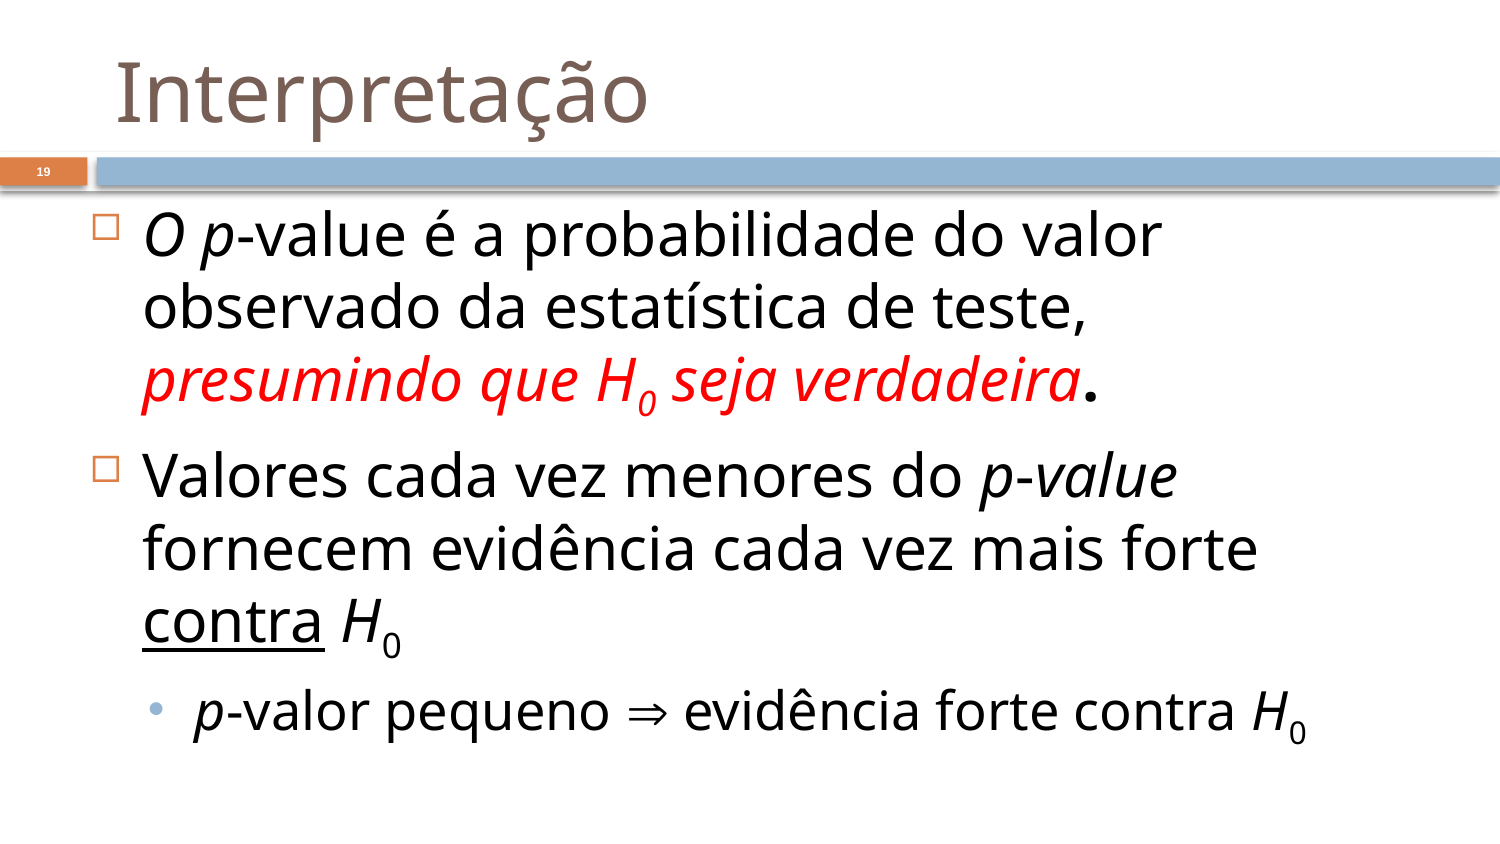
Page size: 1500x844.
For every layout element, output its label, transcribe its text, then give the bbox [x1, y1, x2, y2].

list O p-value é a probabilidade do valor observado da estatística de teste, presumindo que H0 seja verdadeira. Valores cada vez menores do p-value fornecem evidência cada vez mais forte contra H0 p-valor pequeno  evidência forte contra H0 [75, 188, 1425, 783]
slide_number 19 [0, 156, 88, 187]
title Interpretação [100, 28, 1438, 150]
